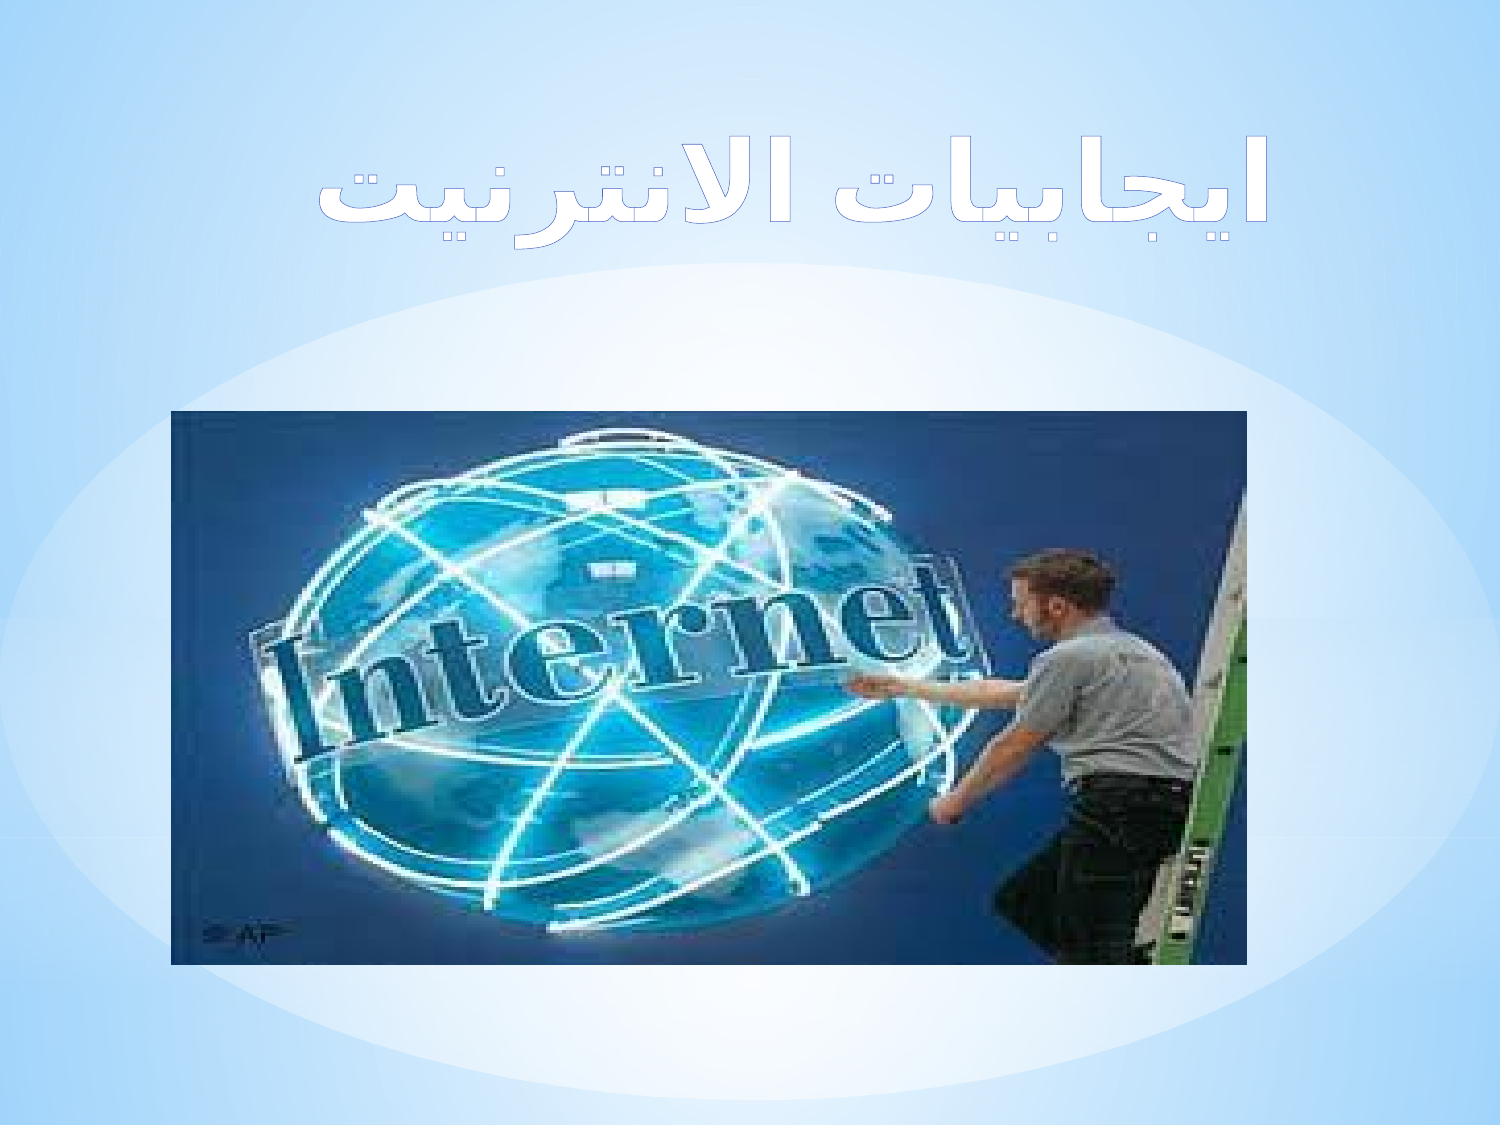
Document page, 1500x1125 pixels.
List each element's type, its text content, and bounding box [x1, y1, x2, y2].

text_box ايجابيات الانترنيت [194, 101, 1424, 387]
picture [170, 411, 1247, 965]
